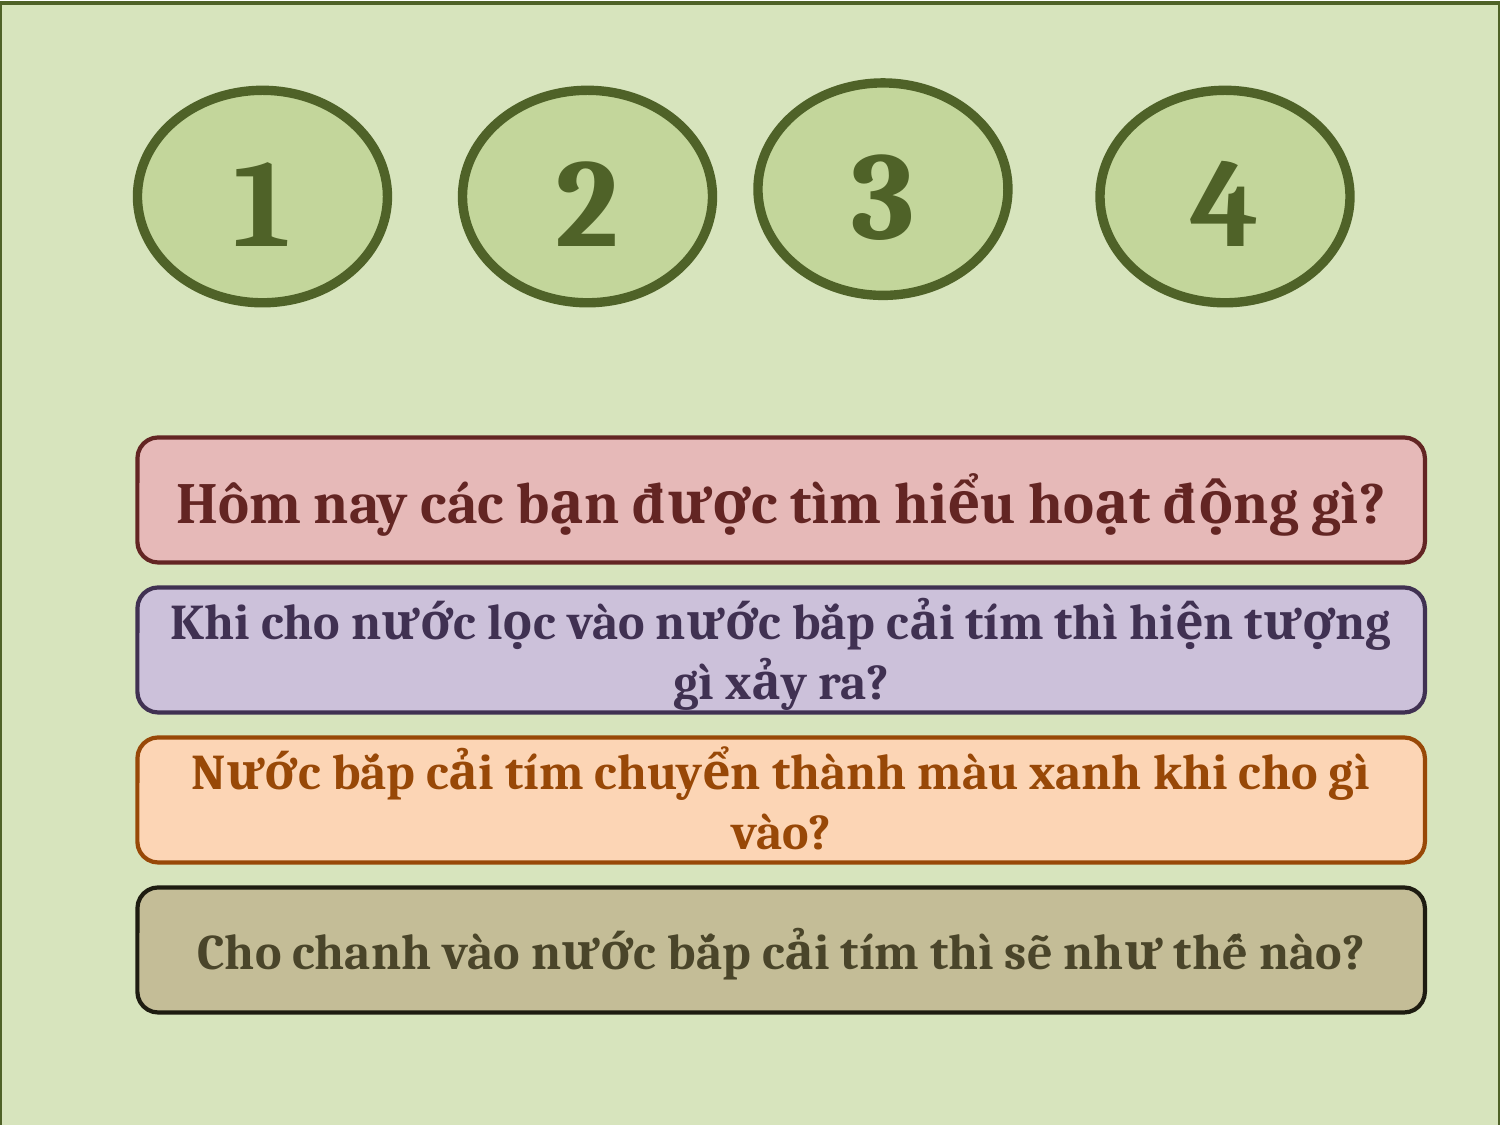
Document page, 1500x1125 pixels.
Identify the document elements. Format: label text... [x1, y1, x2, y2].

text_box 2 [460, 88, 715, 305]
text_box 1 [135, 88, 390, 305]
text_box 3 [755, 80, 1011, 298]
text_box Hôm nay các bạn được tìm hiểu hoạt động gì? [135, 435, 1428, 565]
text_box 4 [1097, 88, 1353, 305]
text_box Khi cho nước lọc vào nước bắp cải tím thì hiện tượng gì xảy ra? [135, 585, 1428, 715]
text_box [0, 1, 1500, 1125]
text_box Nước bắp cải tím chuyển thành màu xanh khi cho gì vào? [135, 735, 1428, 865]
text_box Cho chanh vào nước bắp cải tím thì sẽ như thế nào? [135, 885, 1428, 1015]
